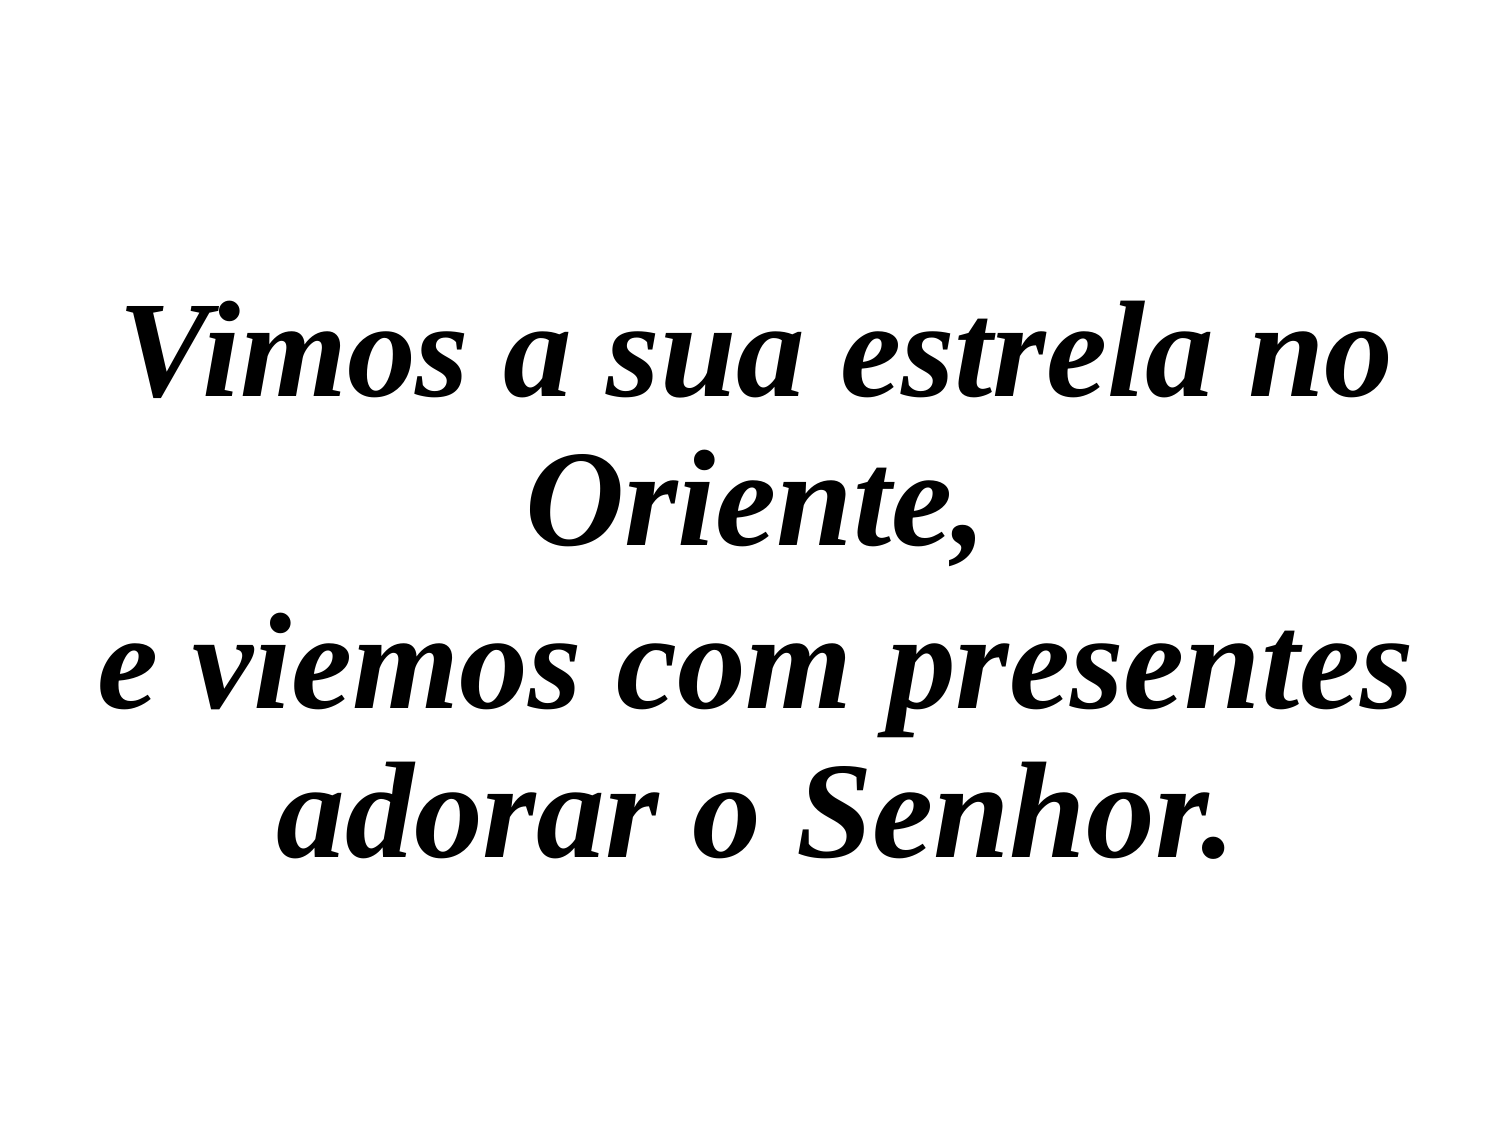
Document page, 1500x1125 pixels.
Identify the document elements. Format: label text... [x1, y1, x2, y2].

list Vimos a sua estrela no Oriente, e viemos com presentes adorar o Senhor. [38, 59, 1475, 1106]
